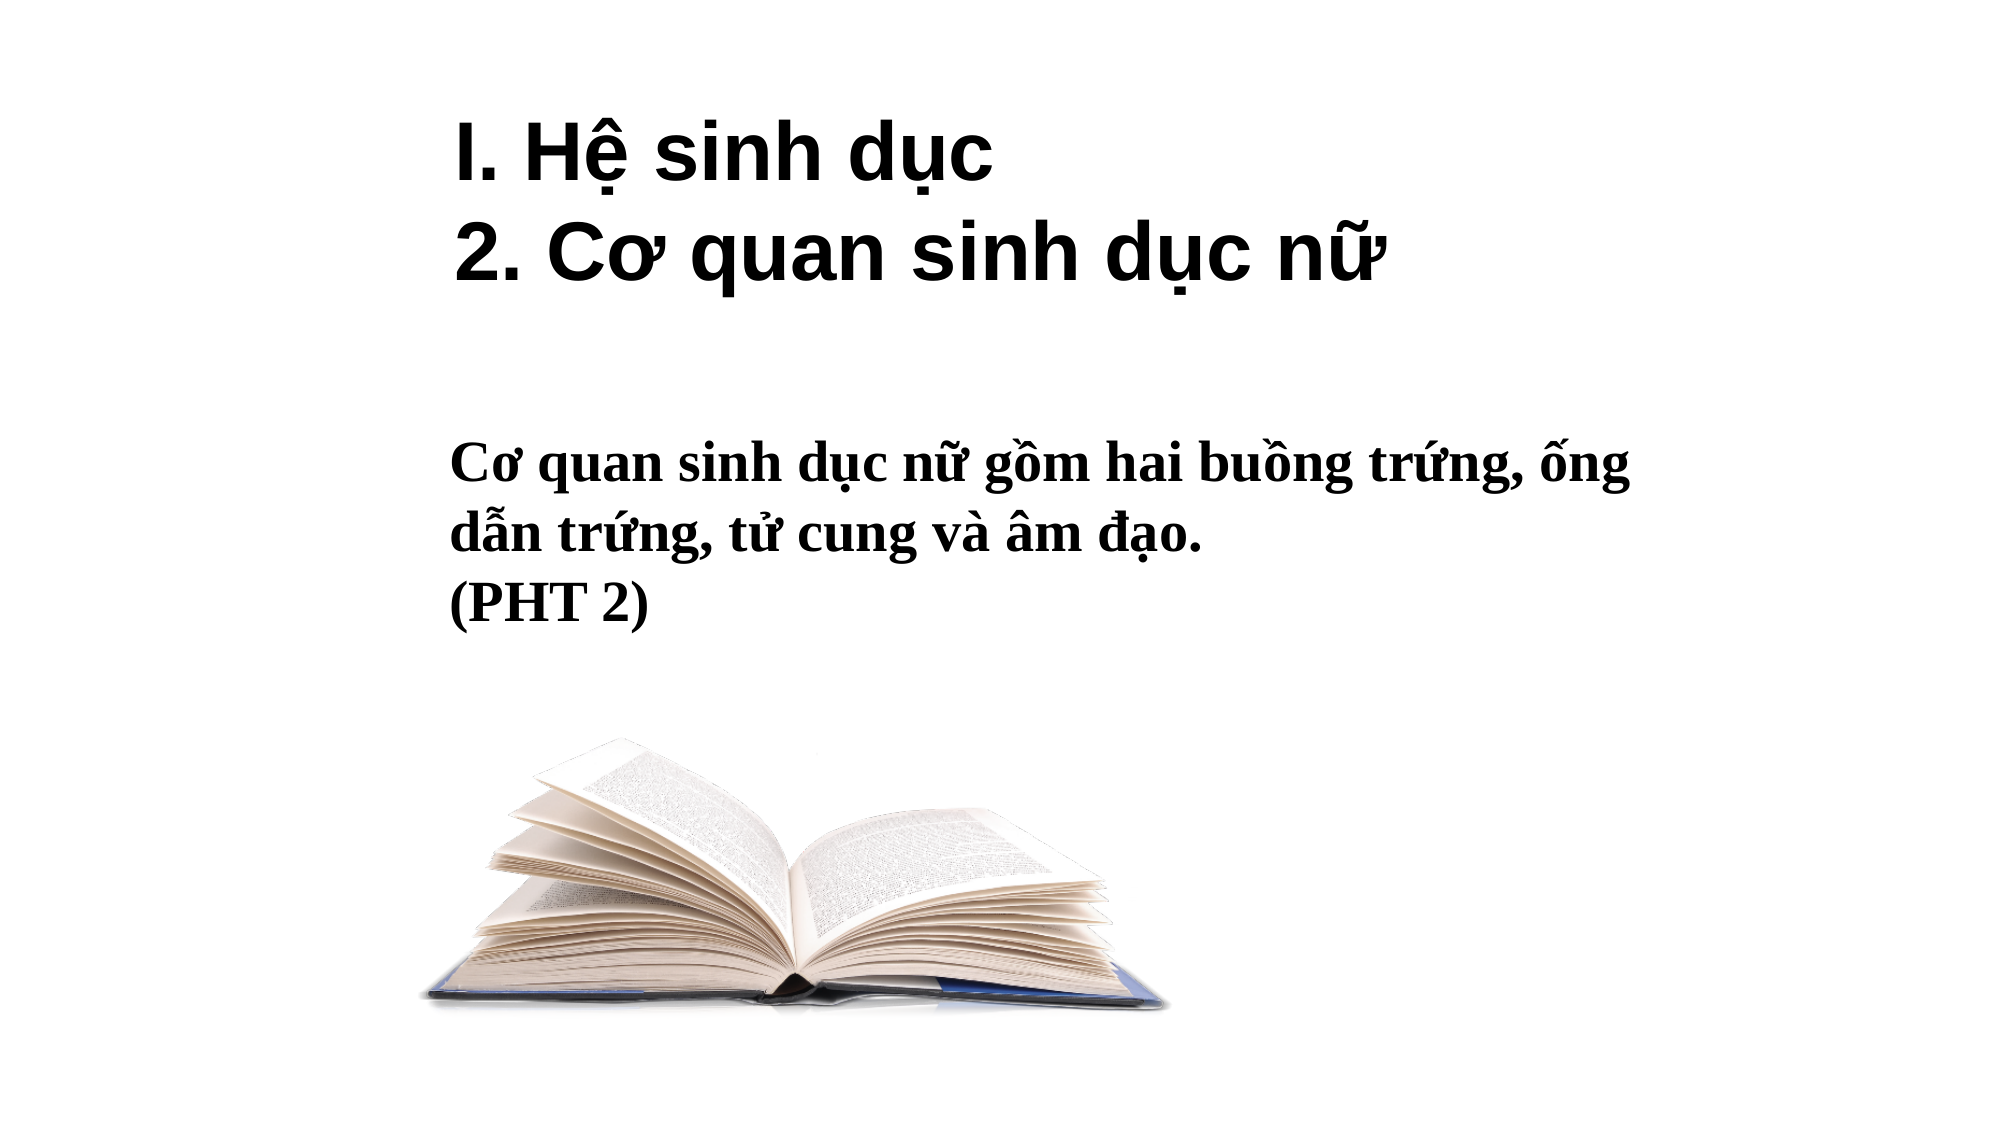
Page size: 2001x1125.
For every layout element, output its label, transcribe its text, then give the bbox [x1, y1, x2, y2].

picture [417, 737, 1173, 1019]
text_box Cơ quan sinh dục nữ gồm hai buồng trứng, ống dẫn trứng, tử cung và âm đạo. (PHT 2) [434, 416, 1689, 641]
text_box I. Hệ sinh dục 2. Cơ quan sinh dục nữ [439, 89, 1426, 305]
